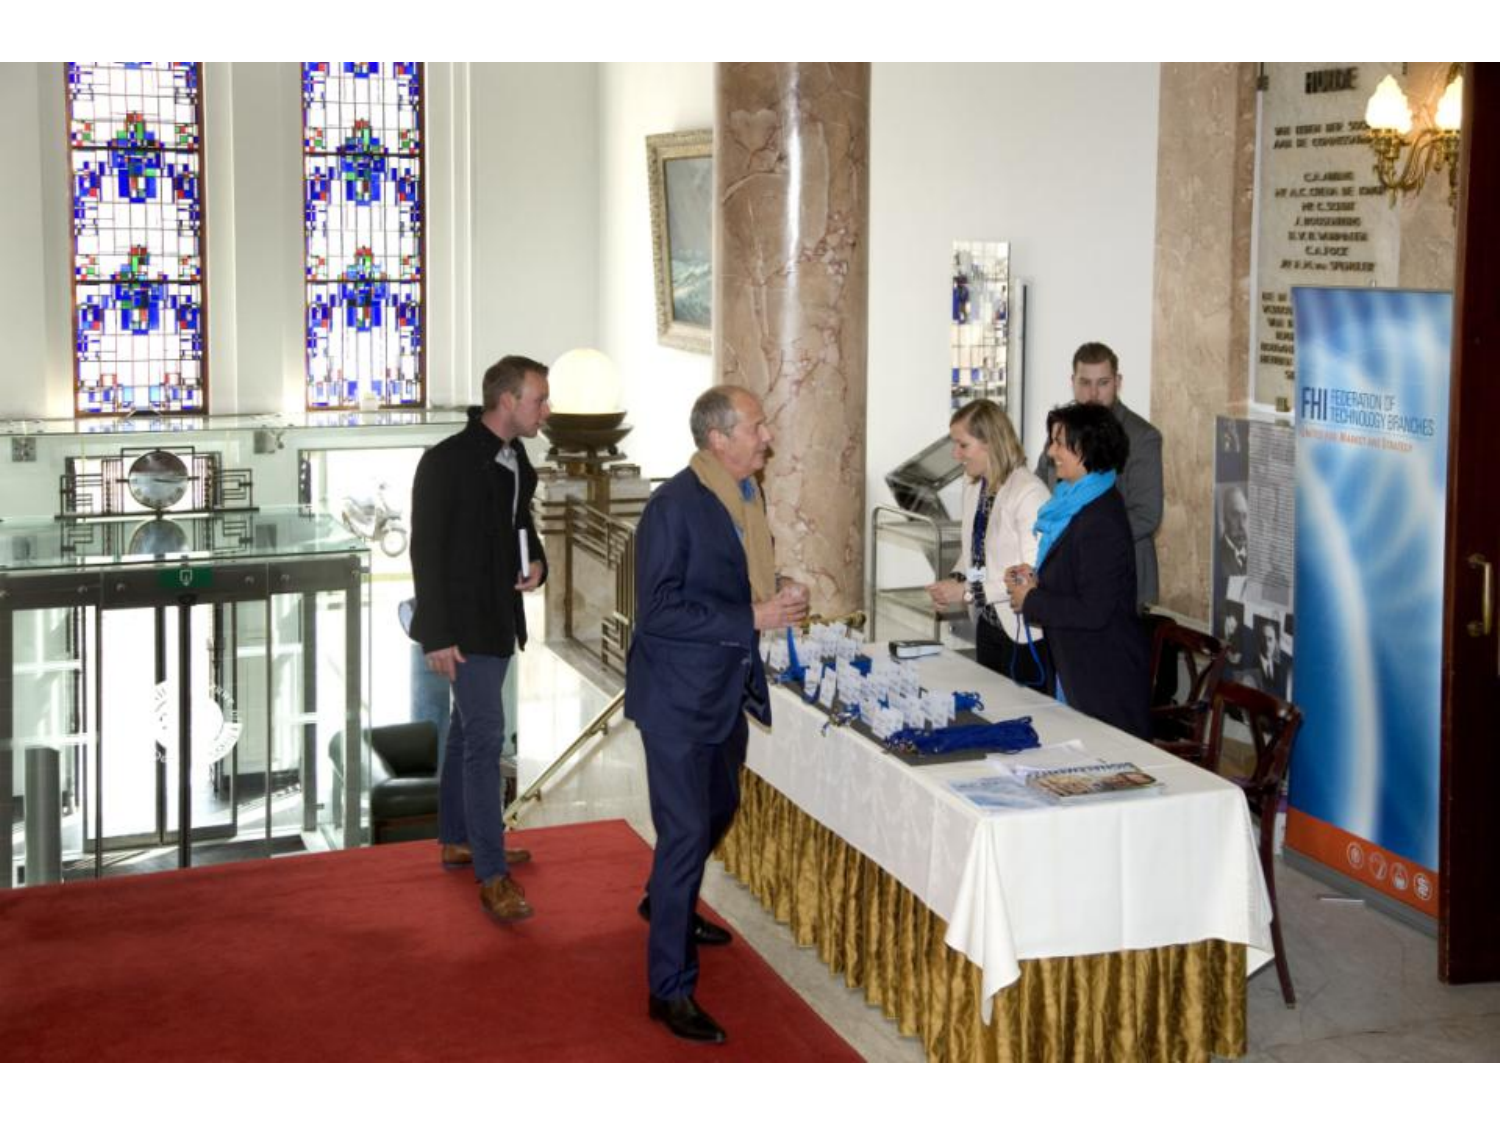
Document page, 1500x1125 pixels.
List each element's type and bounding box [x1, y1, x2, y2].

picture [0, 62, 1500, 1063]
